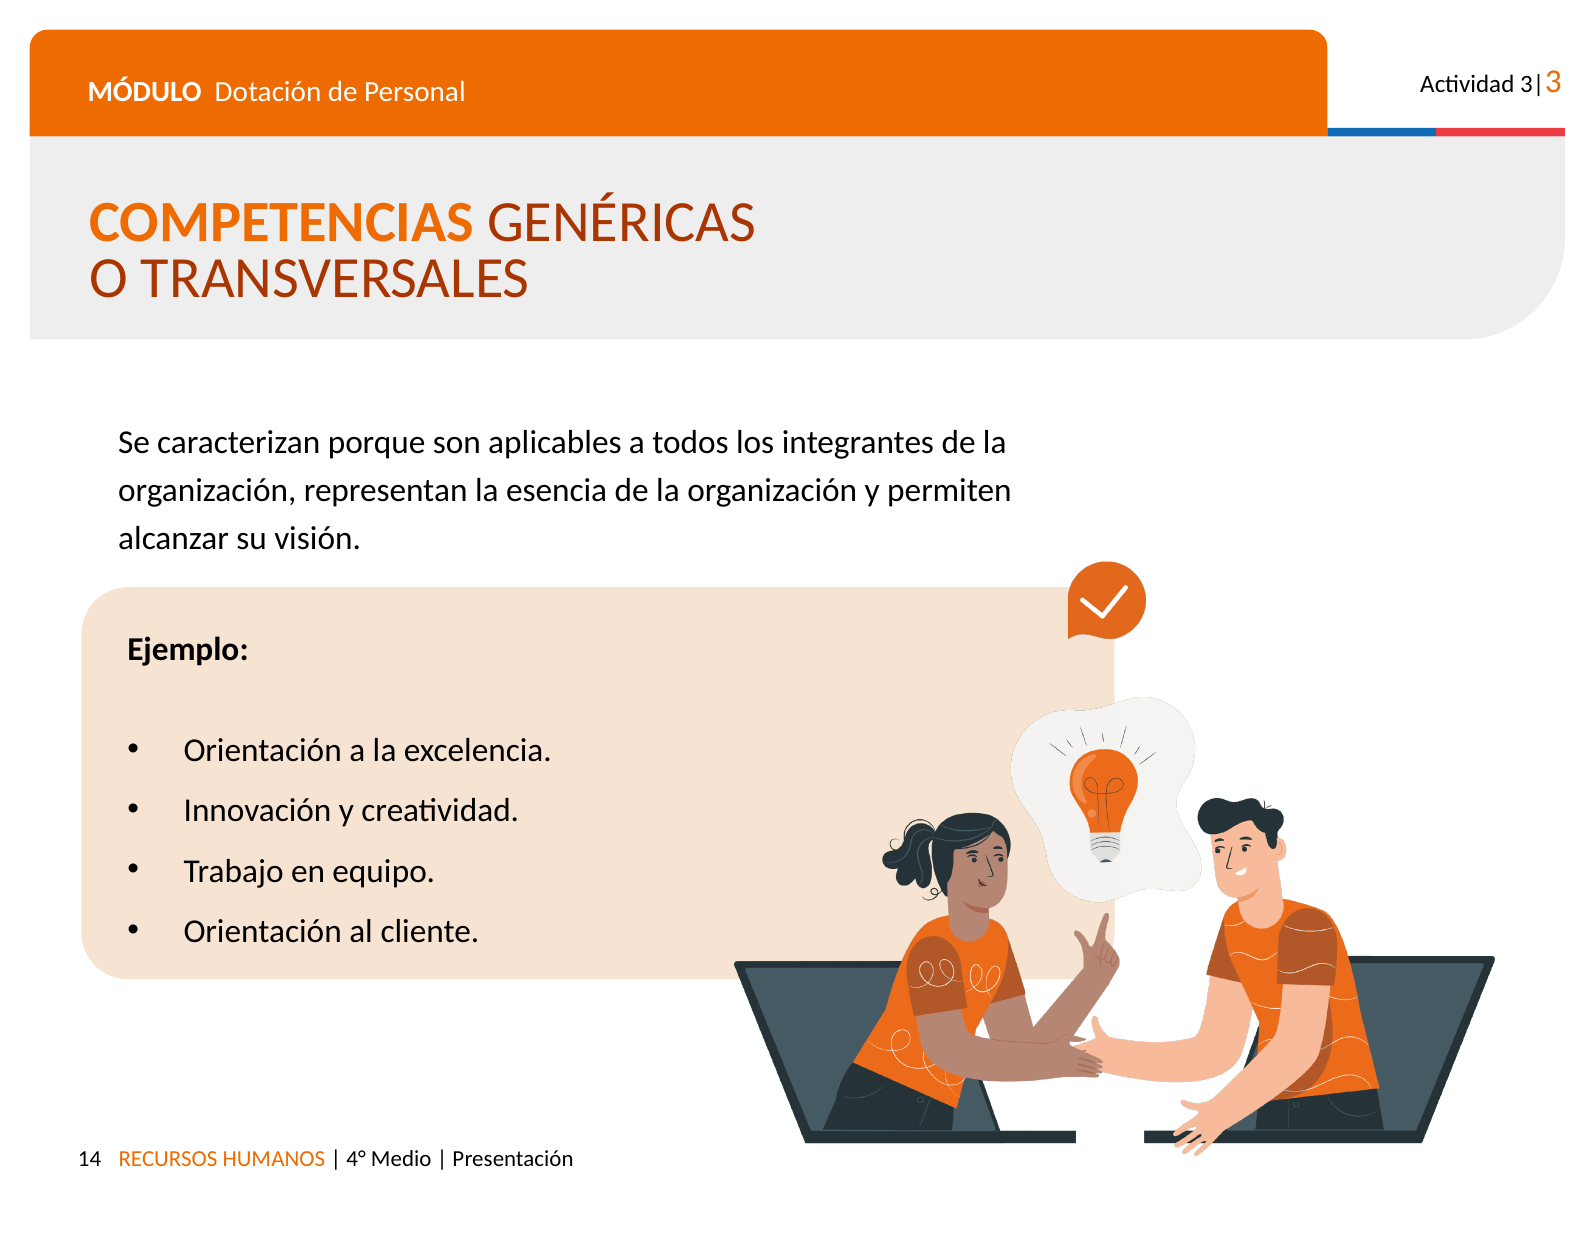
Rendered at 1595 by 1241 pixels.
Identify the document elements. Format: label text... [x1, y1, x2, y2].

text_box Ejemplo: Orientación a la excelencia. Innovación y creatividad. Trabajo en equipo. Orientación al cliente. [112, 620, 910, 957]
text_box Se caracterizan porque son aplicables a todos los integrantes de la organización, representan la esencia de la organización y permiten alcanzar su visión. [103, 397, 1106, 561]
text_box [81, 587, 1115, 980]
picture [1064, 560, 1148, 639]
picture [733, 696, 1496, 1156]
text_box COMPETENCIAS GENÉRICAS O TRANSVERSALES [74, 226, 808, 279]
